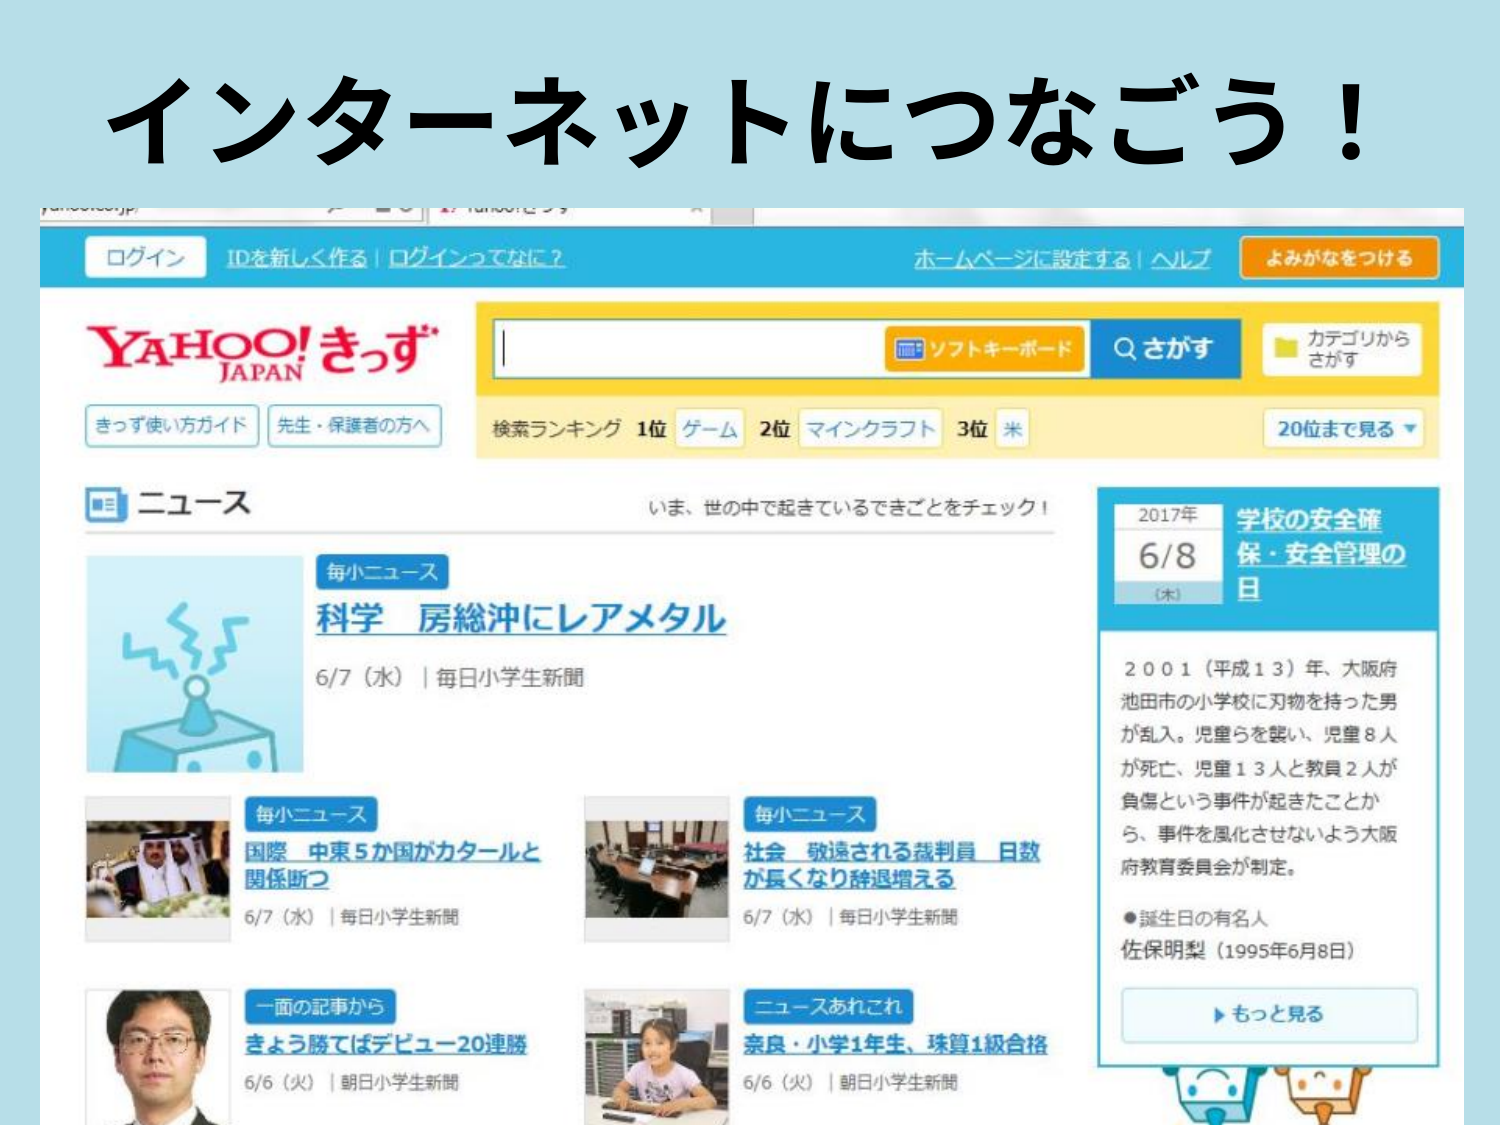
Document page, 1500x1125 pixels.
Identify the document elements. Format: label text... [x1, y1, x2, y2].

text_box インターネットにつなごう！ [76, 30, 1427, 207]
picture [39, 207, 1464, 1125]
